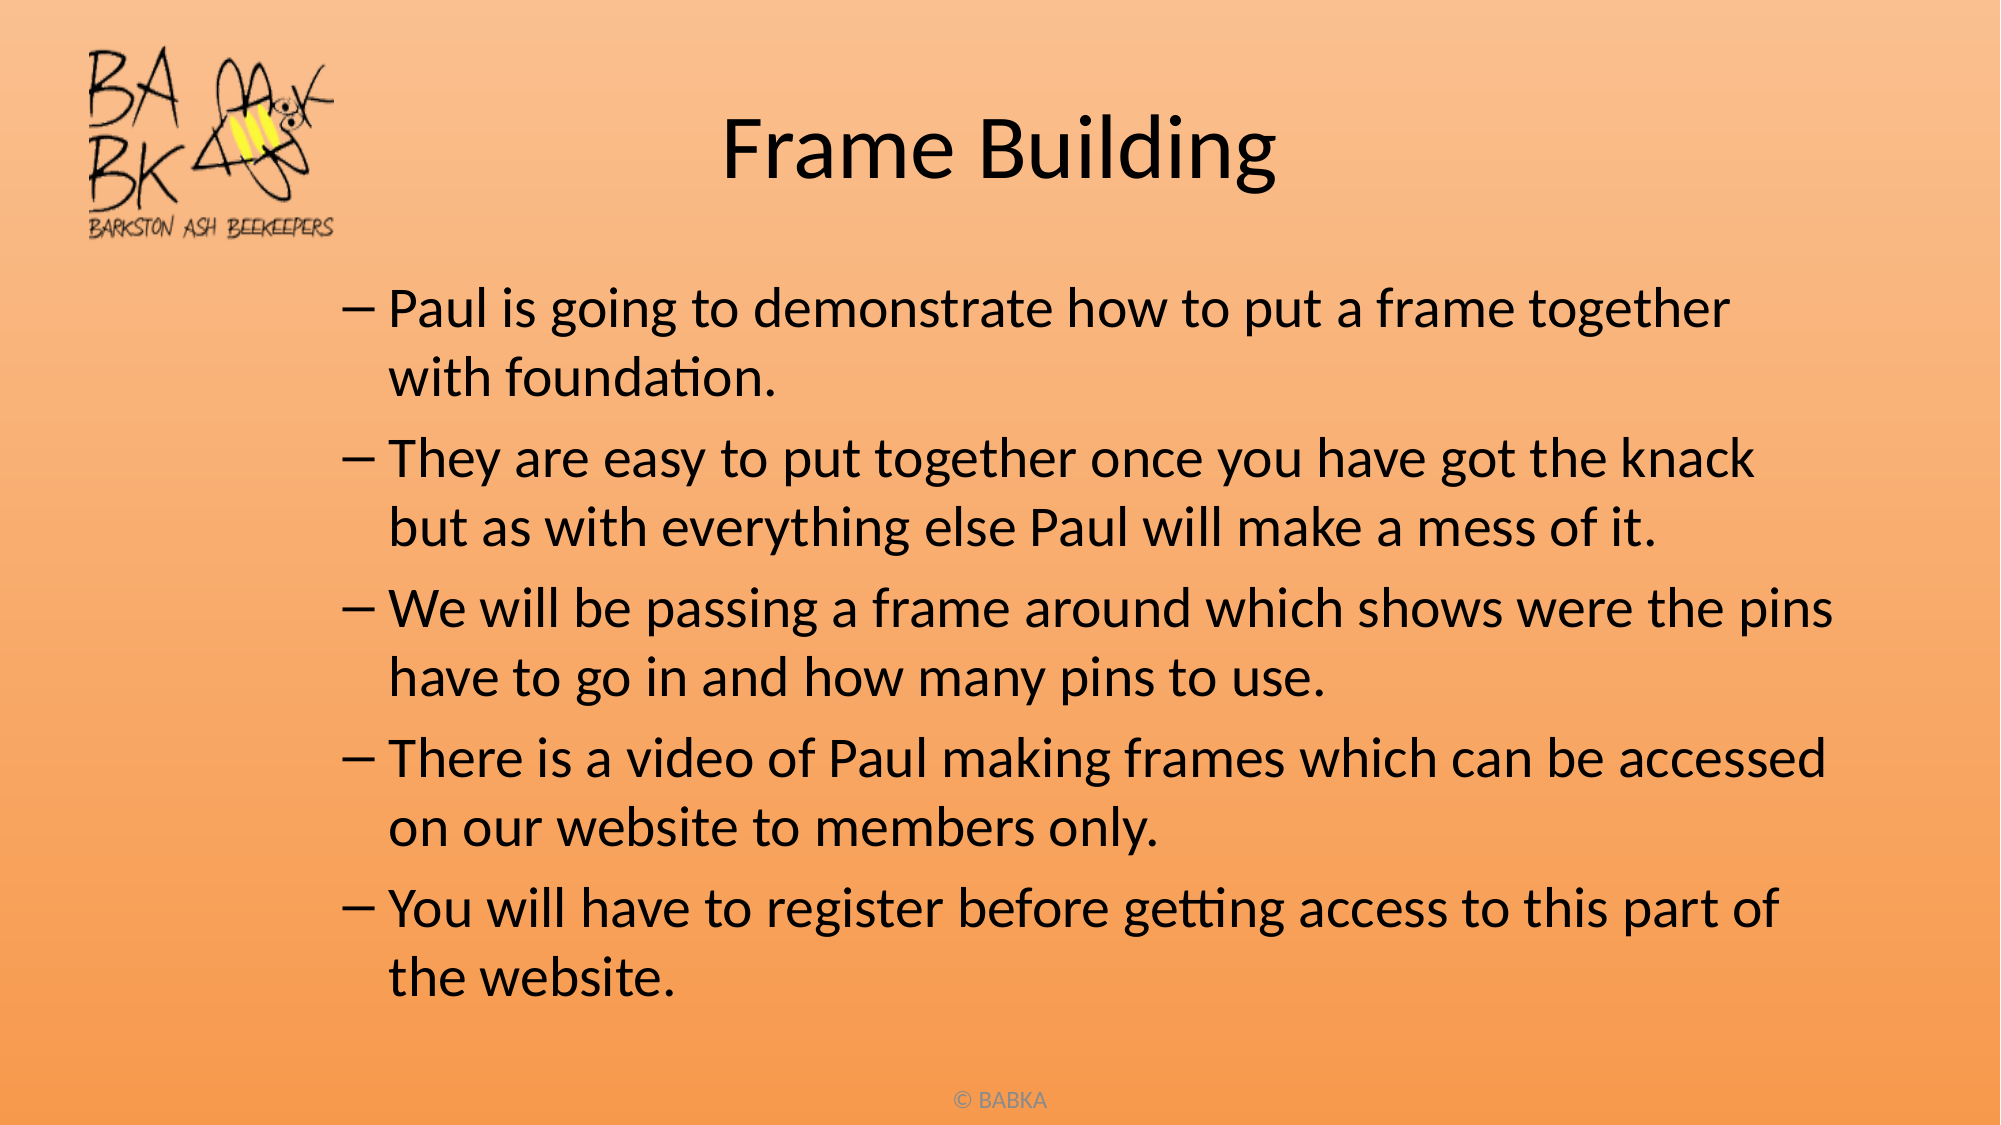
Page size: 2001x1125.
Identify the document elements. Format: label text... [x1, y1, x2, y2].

text_box © BABKA [683, 1076, 1317, 1125]
title Frame Building [283, 47, 1717, 236]
picture [89, 45, 334, 255]
list Paul is going to demonstrate how to put a frame together with foundation. They are easy to put together once you have got the knack but as with everything else Paul will make a mess of it. We will be passing a frame around which shows were the pins have to go in and how many pins to use. There is a video of Paul making frames which can be accessed on our website to members only. You will have to register before getting access to this part of the website. [253, 262, 1854, 1023]
